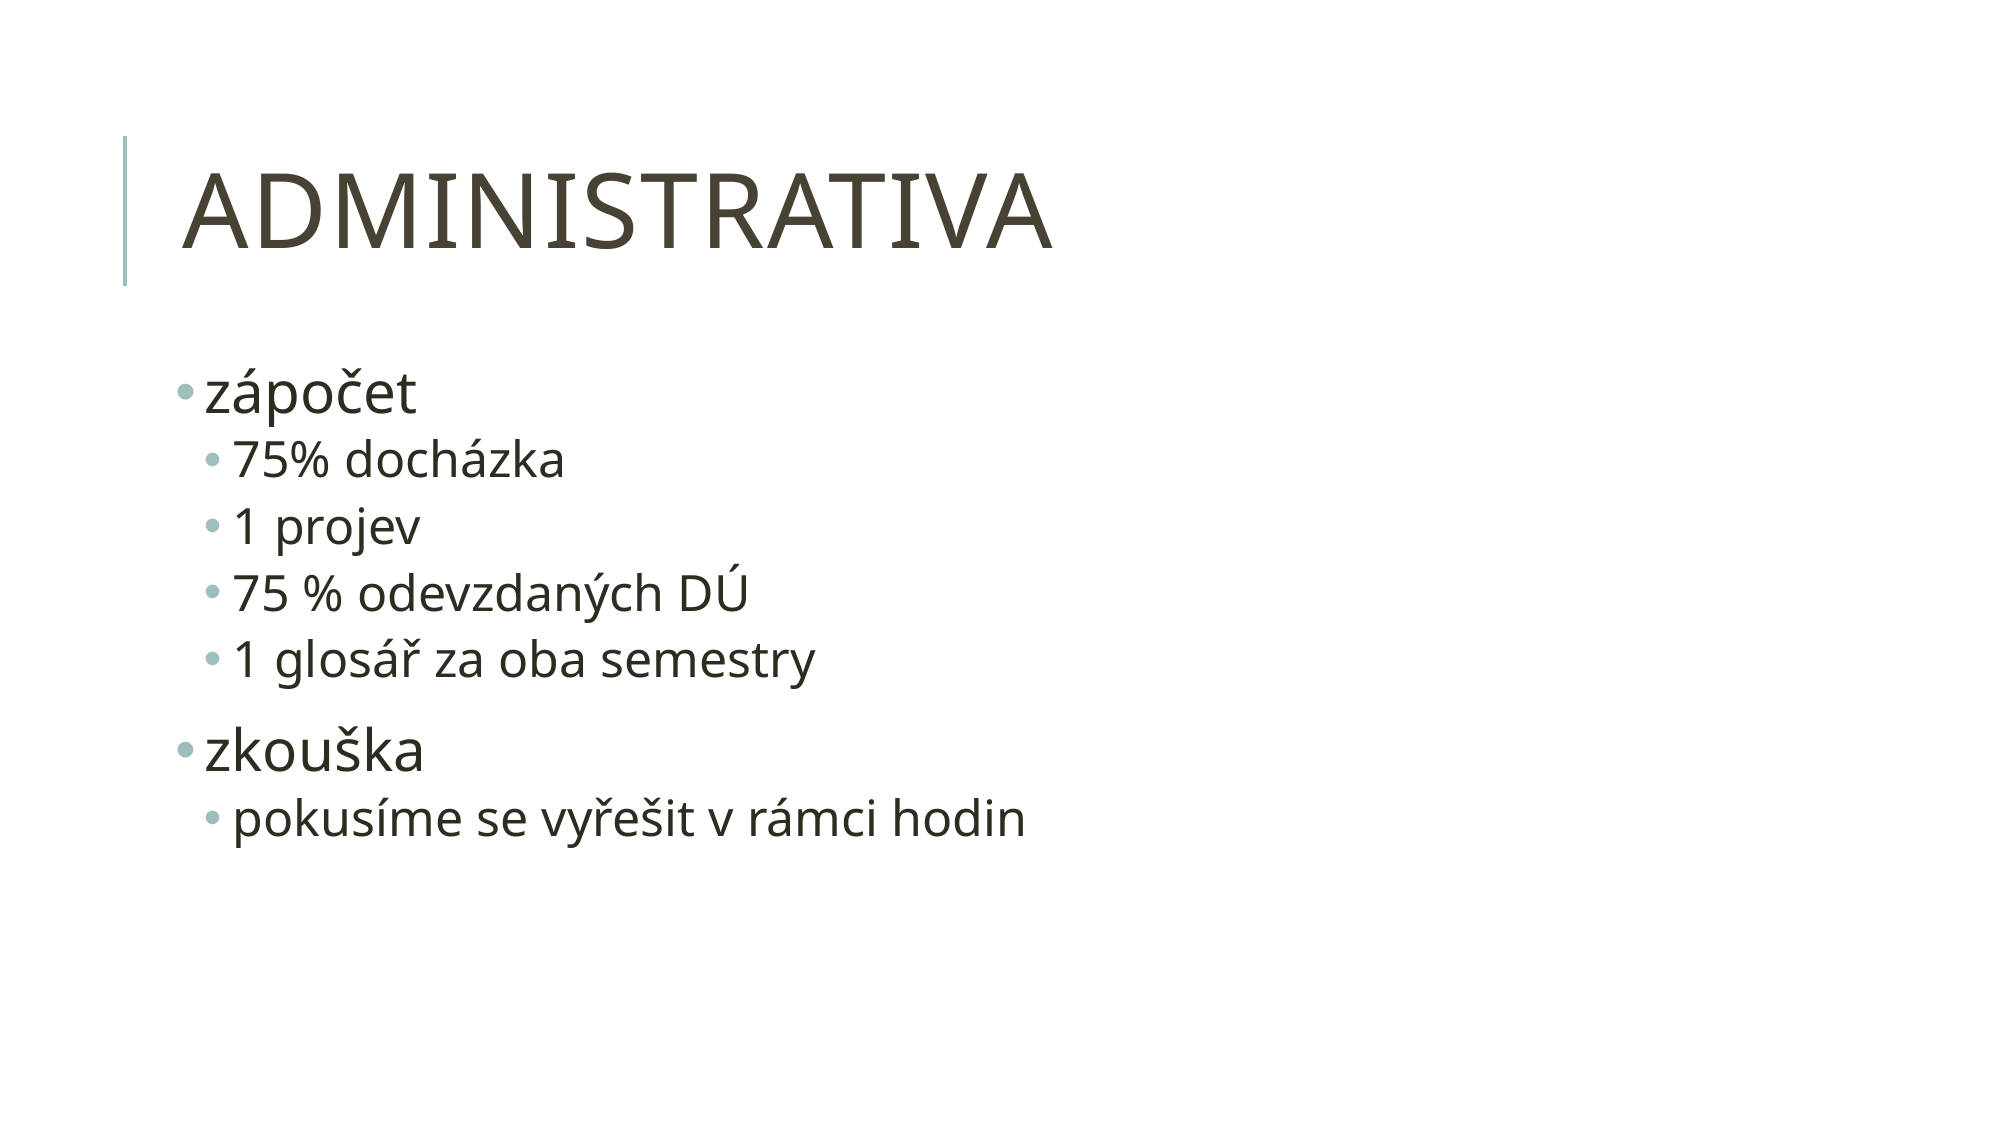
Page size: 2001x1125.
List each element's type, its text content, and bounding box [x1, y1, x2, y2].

list zápočet 75% docházka 1 projev 75 % odevzdaných DÚ 1 glosář za oba semestry zkouška pokusíme se vyřešit v rámci hodin [168, 355, 1763, 1066]
title administrativa [168, 96, 1763, 342]
